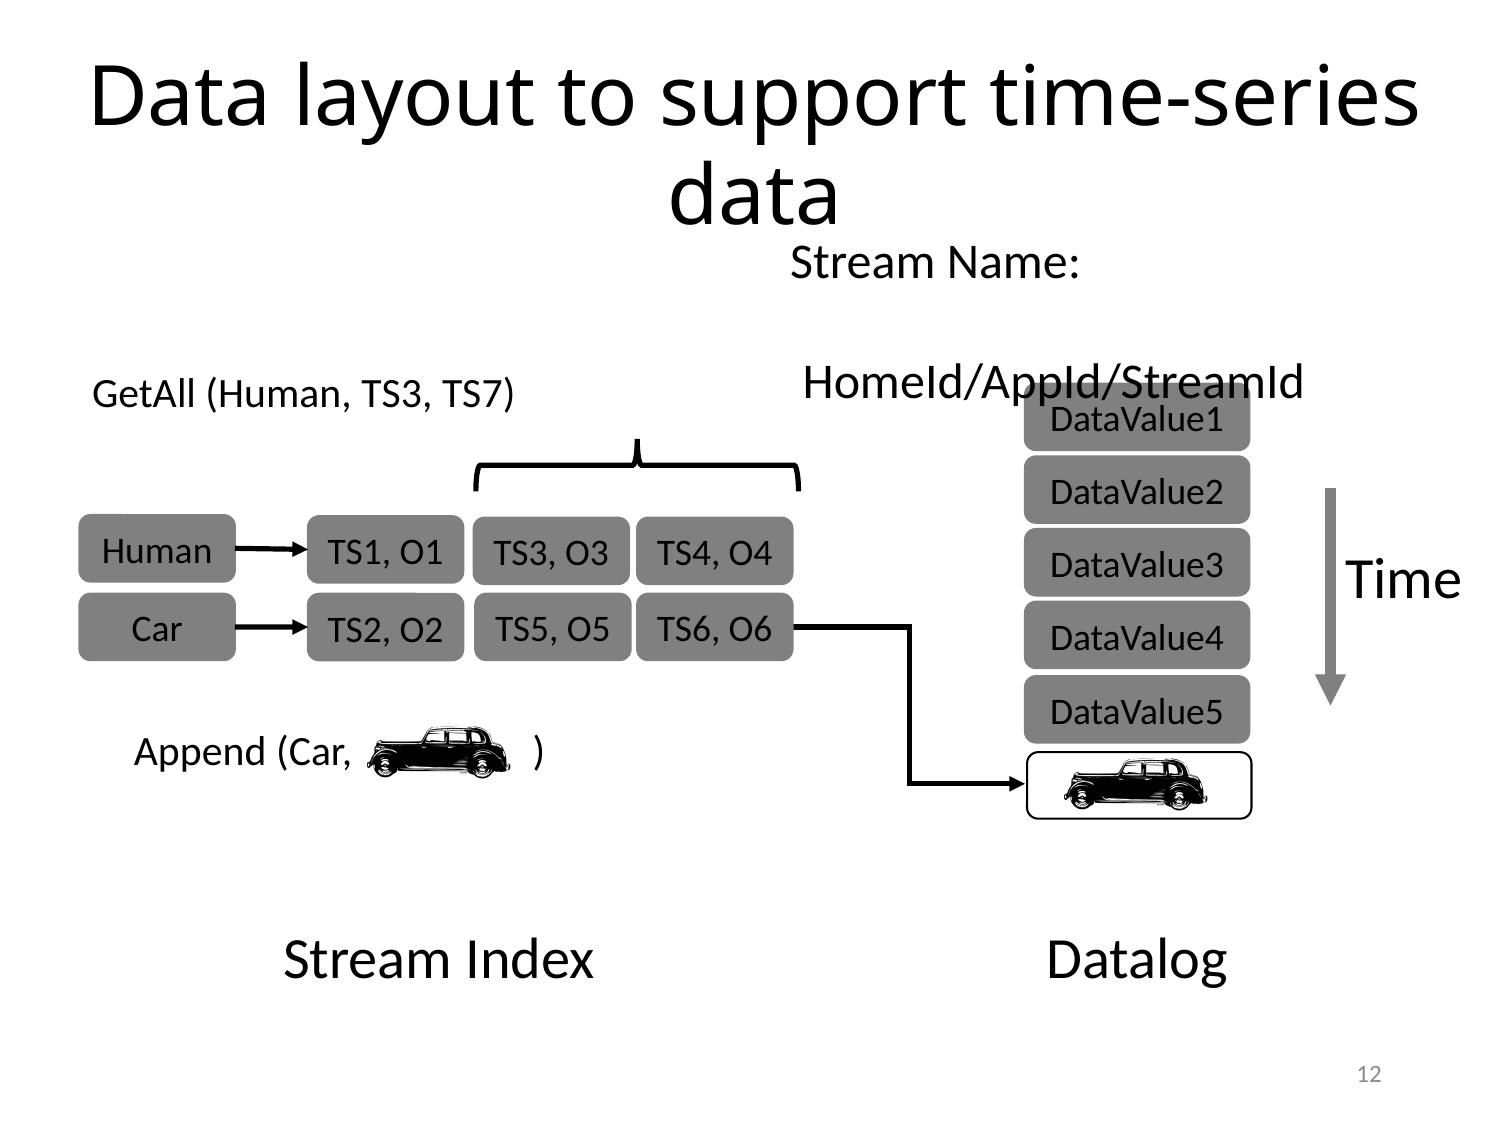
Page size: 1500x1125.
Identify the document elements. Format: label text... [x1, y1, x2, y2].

text_box TS2, O2 [306, 592, 465, 662]
text_box Stream Index [248, 912, 629, 998]
text_box TS1, O1 [306, 515, 465, 584]
text_box Car [78, 592, 236, 662]
text_box Data layout to support time-series data [43, 34, 1466, 249]
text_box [792, 626, 1025, 784]
text_box GetAll (Human, TS3, TS7) [2, 358, 540, 424]
text_box [475, 438, 800, 492]
text_box Time [1424, 532, 1500, 618]
text_box TS6, O6 [636, 592, 794, 662]
text_box TS4, O4 [636, 516, 794, 586]
text_box TS5, O5 [474, 592, 632, 662]
text_box TS3, O3 [472, 516, 631, 586]
text_box Stream Name: HomeId/AppId/StreamId [774, 220, 1424, 1125]
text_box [43, 711, 582, 833]
slide_number 12 [1059, 1042, 1397, 1103]
text_box Human [78, 513, 236, 583]
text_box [1027, 743, 1252, 825]
